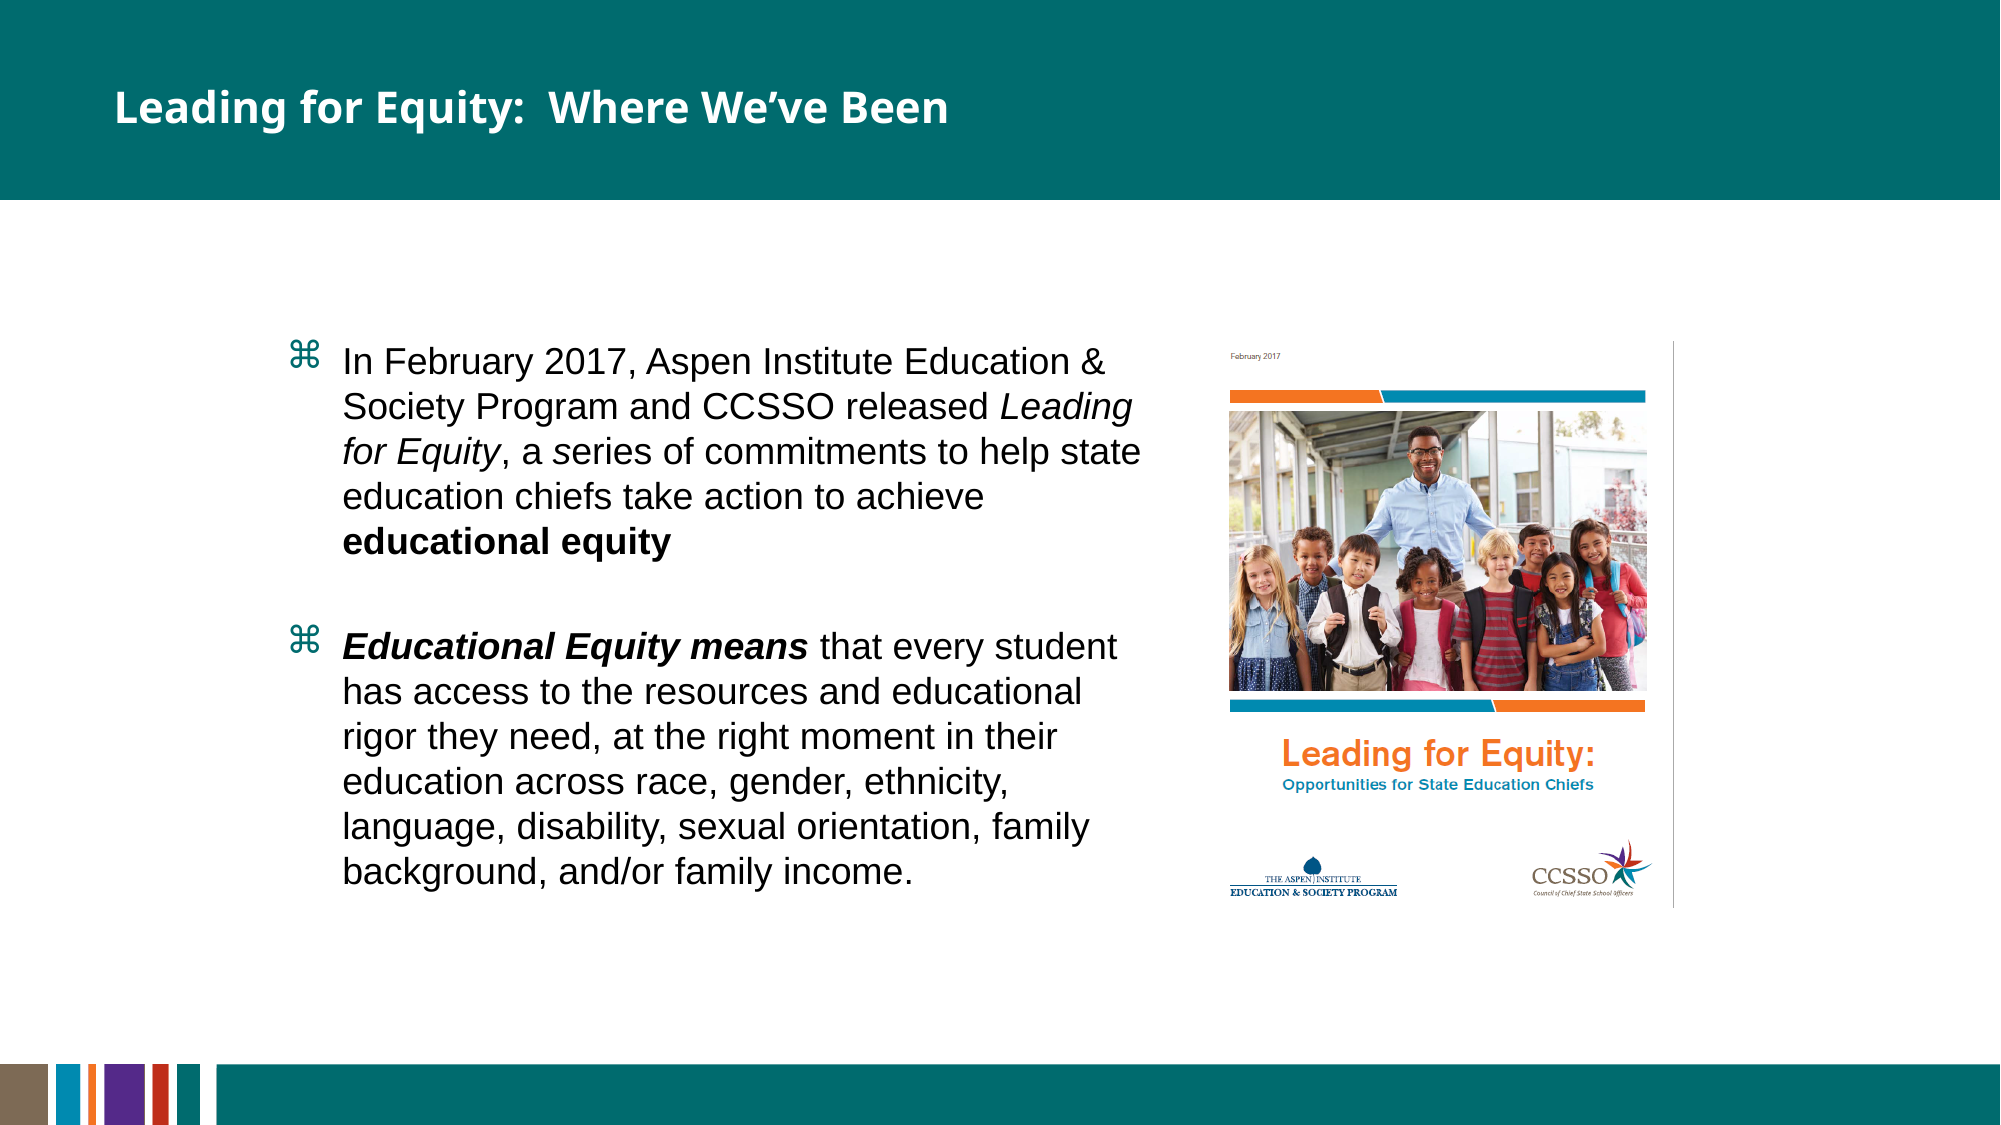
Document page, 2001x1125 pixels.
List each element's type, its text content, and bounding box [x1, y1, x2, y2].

title Leading for Equity: Where We’ve Been [98, 12, 1899, 201]
picture [0, 1064, 55, 1125]
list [1200, 341, 1675, 908]
text_box In February 2017, Aspen Institute Education & Society Program and CCSSO released Leading for Equity, a series of commitments to help state education chiefs take action to achieve educational equity Educational Equity means that every student has access to the resources and educational rigor they need, at the right moment in their education across race, gender, ethnicity, language, disability, sexual orientation, family background, and/or family income. [274, 301, 1156, 908]
picture [81, 1064, 200, 1125]
